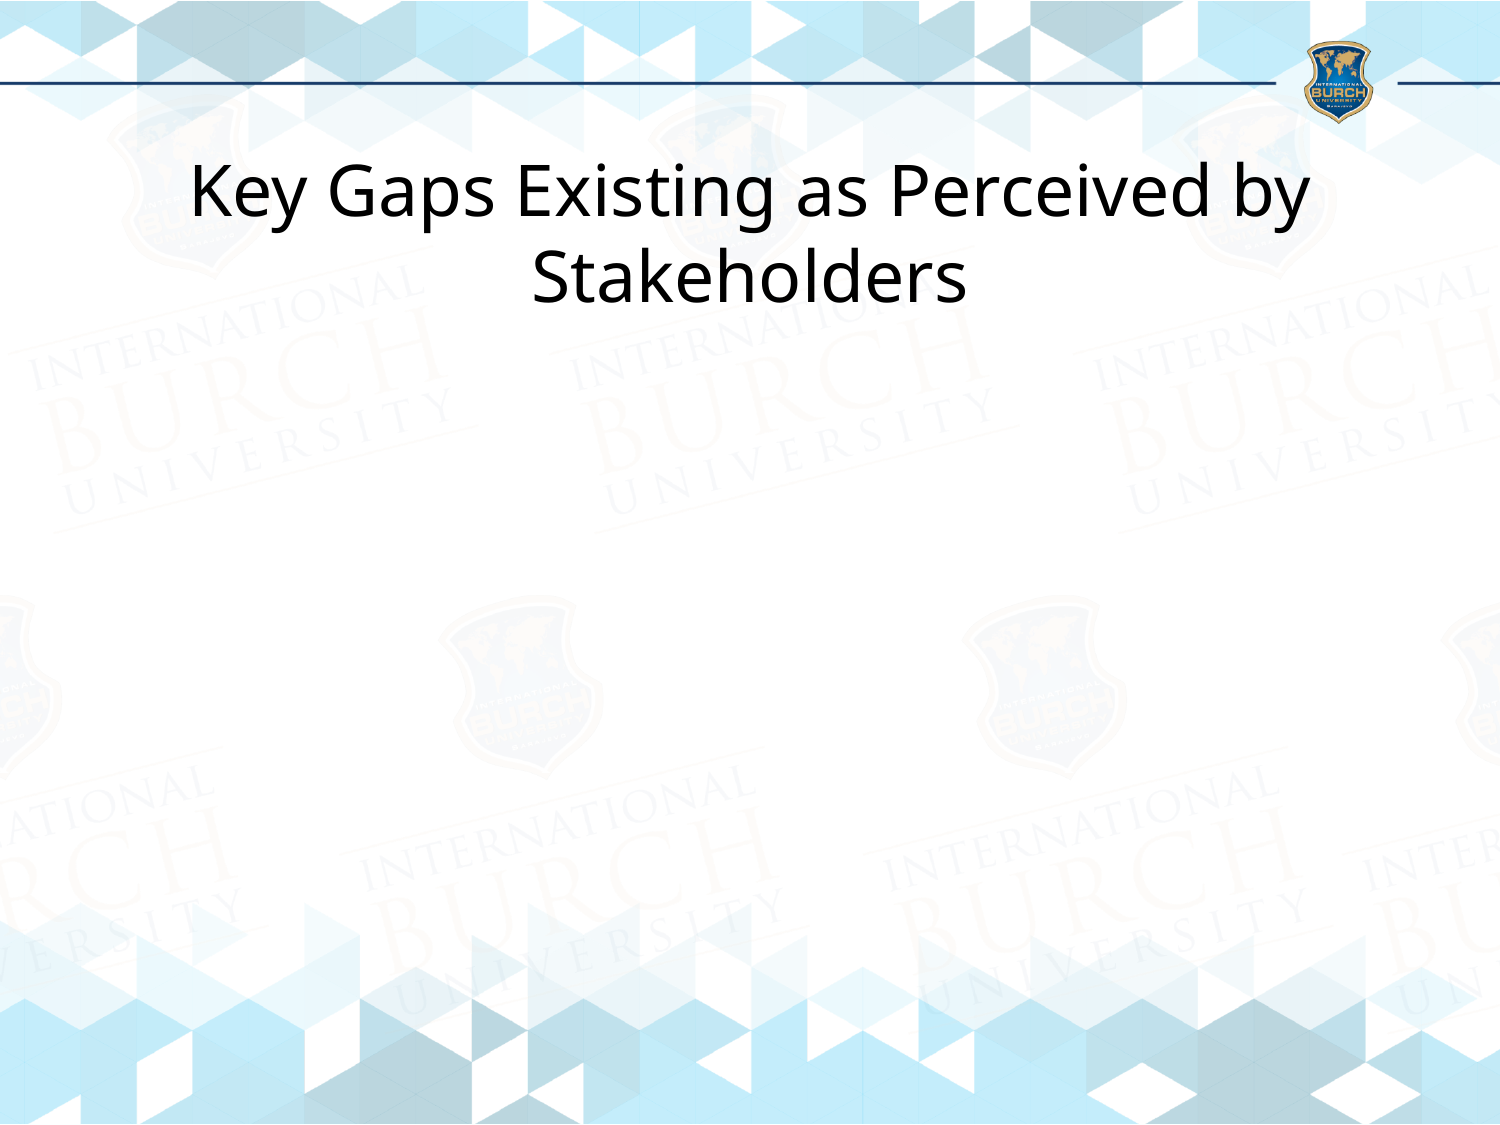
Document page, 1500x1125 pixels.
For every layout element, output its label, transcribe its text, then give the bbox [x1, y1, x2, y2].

title Key Gaps Existing as Perceived by Stakeholders [75, 137, 1425, 325]
picture [0, 1, 1500, 1124]
